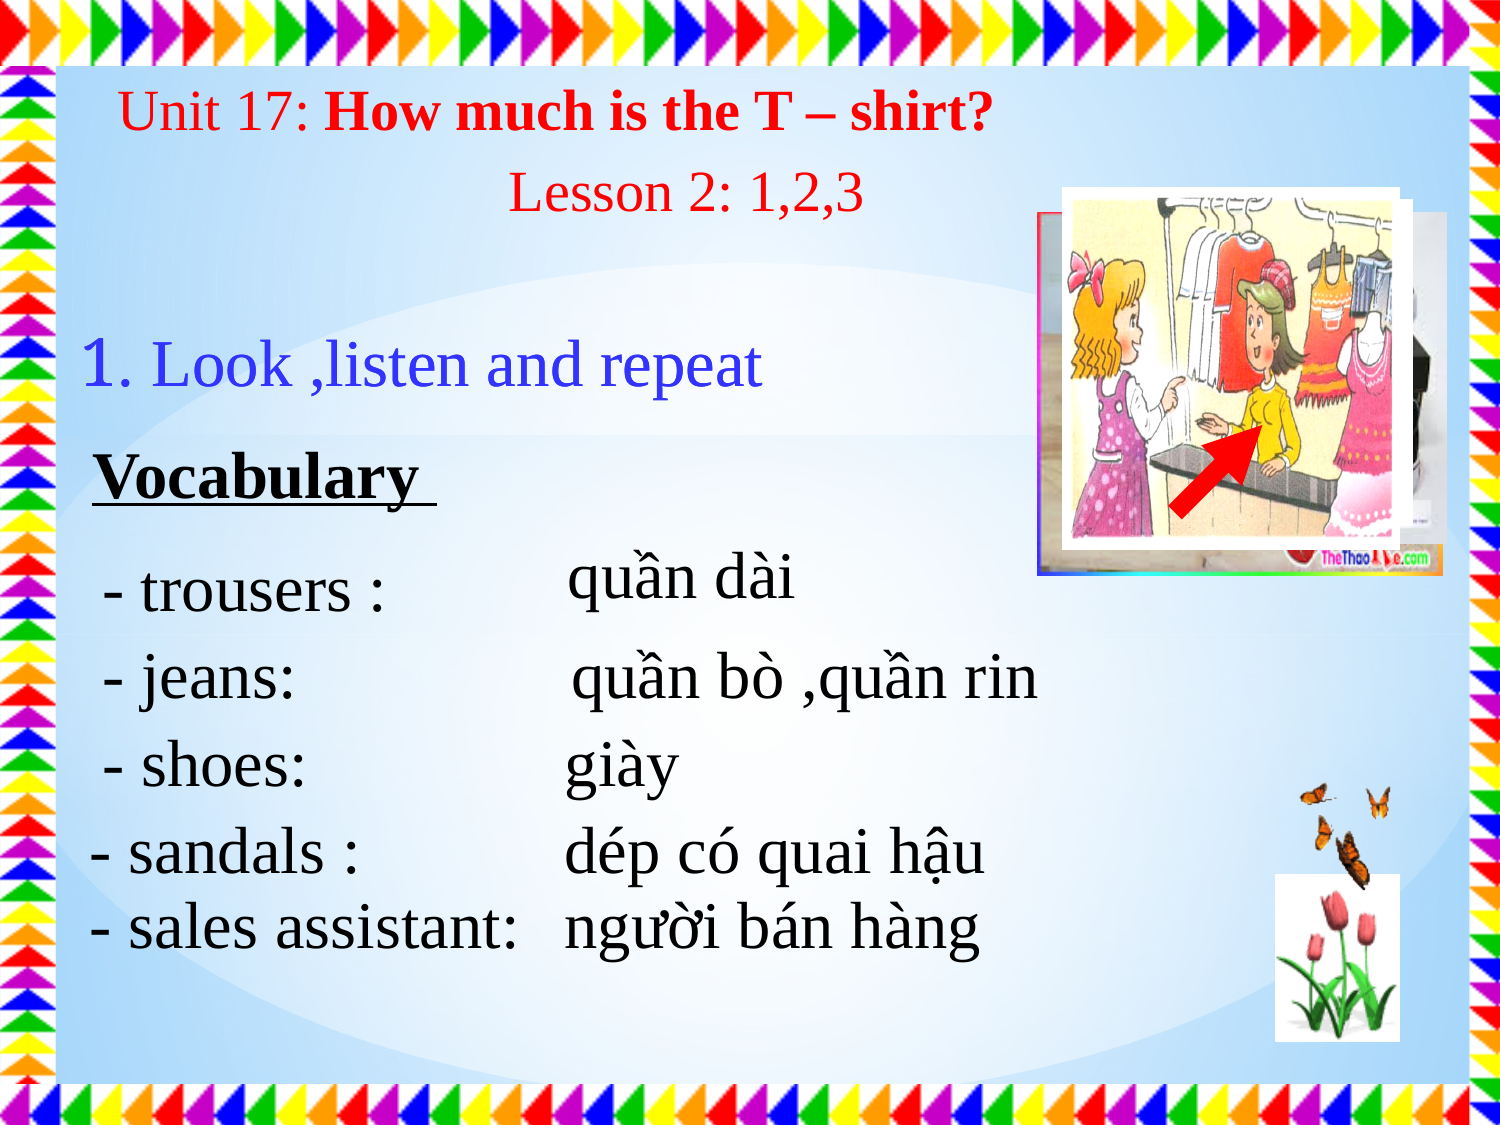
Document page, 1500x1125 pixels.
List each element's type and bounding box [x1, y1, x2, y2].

text_box [0, 0, 1500, 1125]
picture [1274, 774, 1401, 1043]
